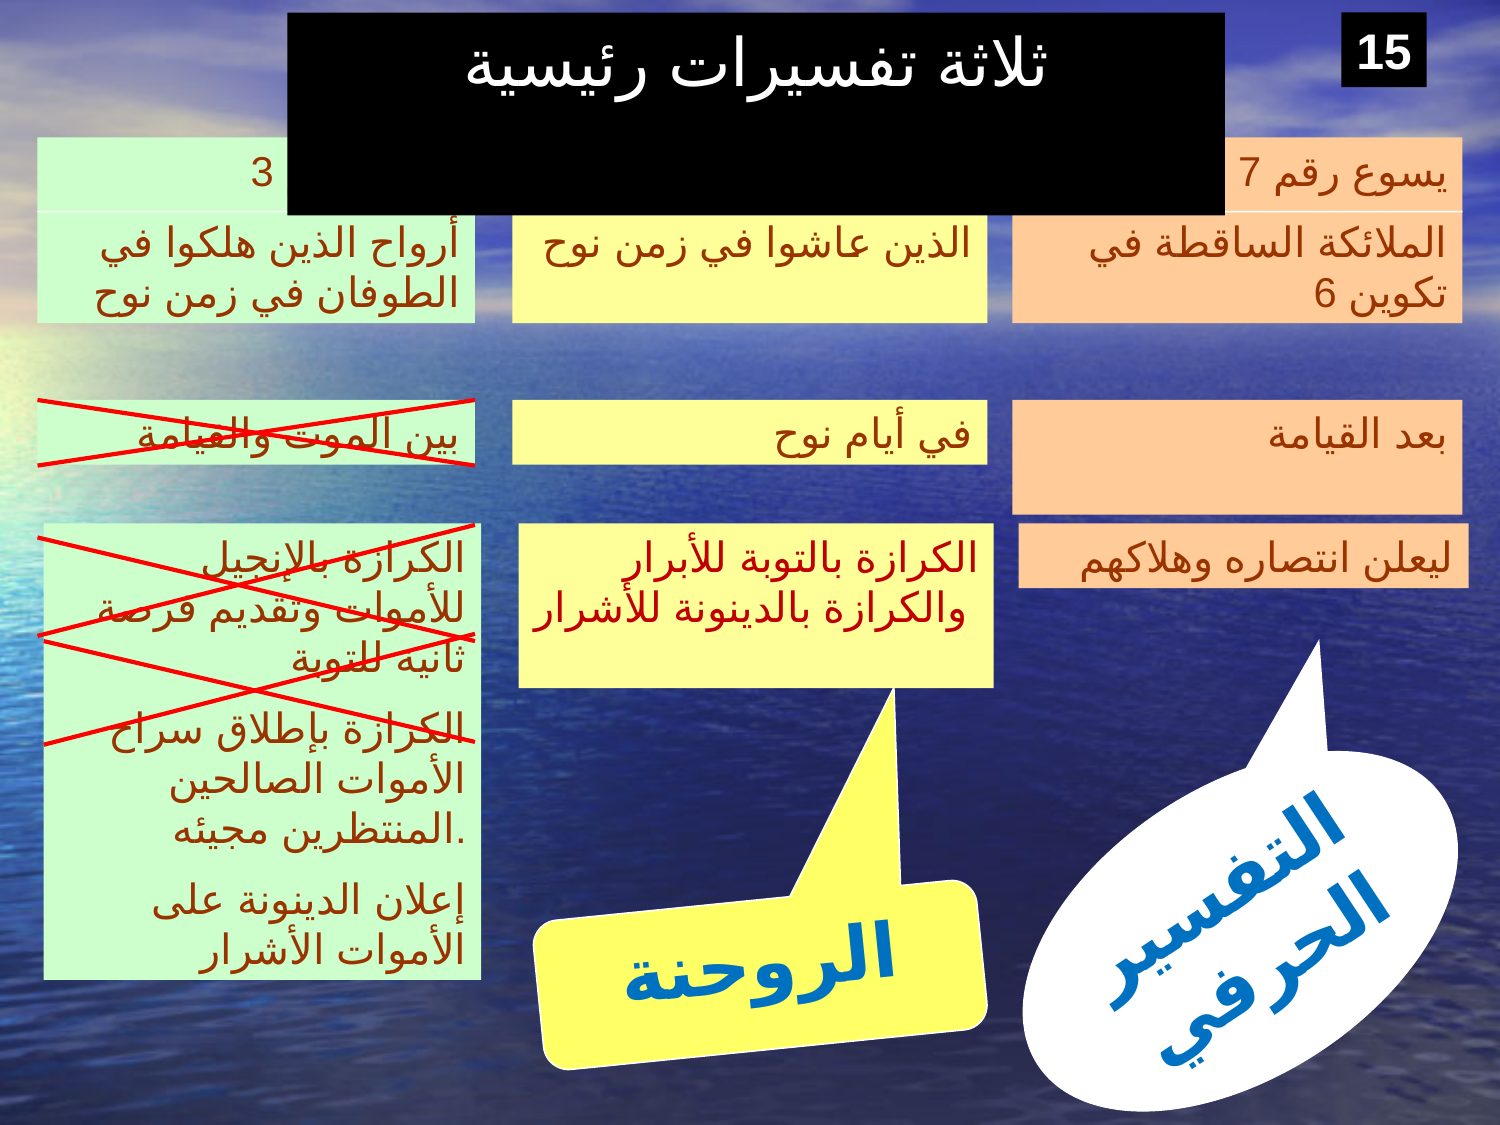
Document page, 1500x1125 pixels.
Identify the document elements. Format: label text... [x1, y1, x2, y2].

text_box الروحنة [533, 900, 988, 1070]
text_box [37, 399, 1463, 516]
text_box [37, 137, 1463, 330]
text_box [43, 523, 1469, 893]
text_box 15 [1341, 12, 1427, 88]
title ثلاثة تفسيرات رئيسية [287, 12, 1226, 135]
picture [0, 0, 1500, 1125]
text_box التفسير الحرفي [1023, 900, 1449, 1111]
